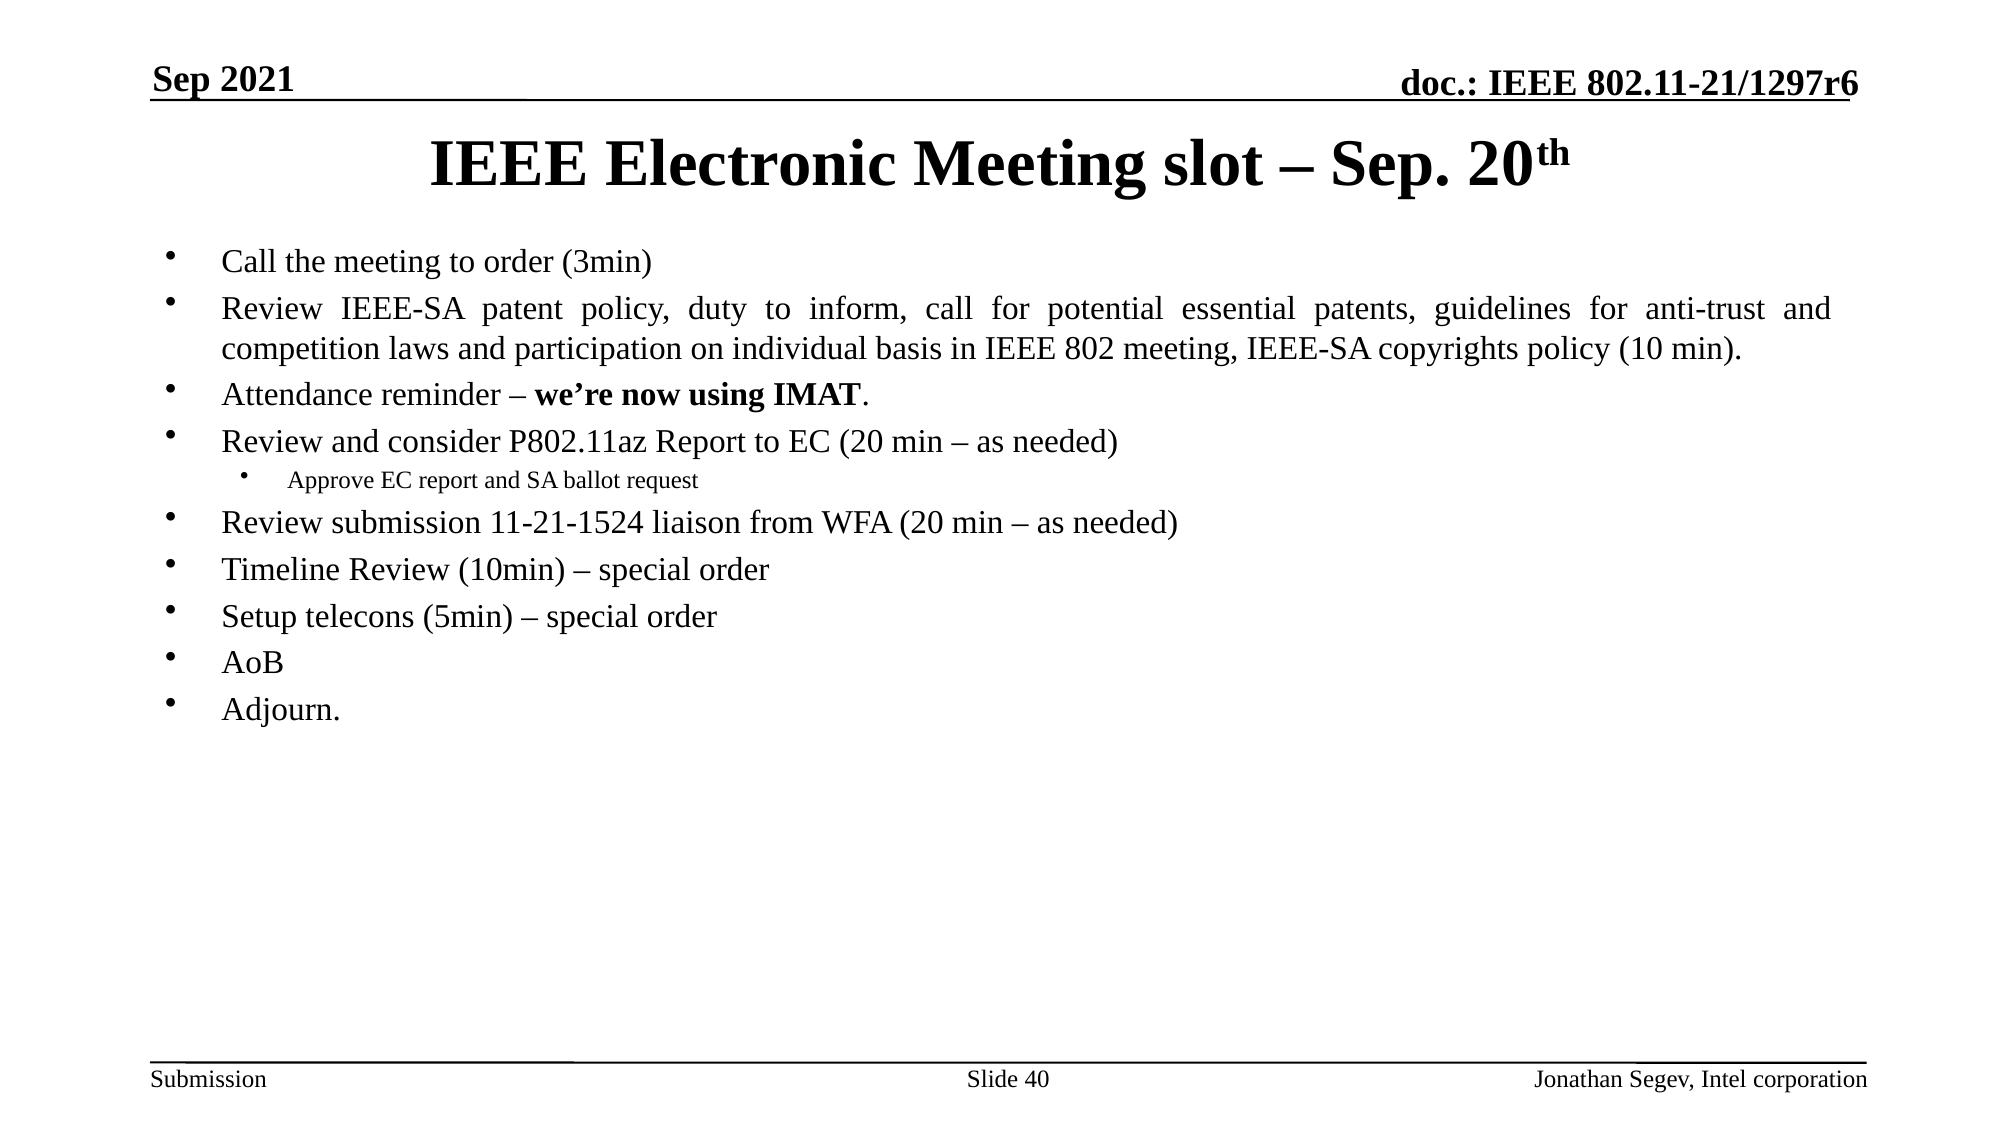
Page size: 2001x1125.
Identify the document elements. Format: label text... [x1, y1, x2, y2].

list Call the meeting to order (3min) Review IEEE-SA patent policy, duty to inform, call for potential essential patents, guidelines for anti-trust and competition laws and participation on individual basis in IEEE 802 meeting, IEEE-SA copyrights policy (10 min). Attendance reminder – we’re now using IMAT. Review and consider P802.11az Report to EC (20 min – as needed) Approve EC report and SA ballot request Review submission 11-21-1524 liaison from WFA (20 min – as needed) Timeline Review (10min) – special order Setup telecons (5min) – special order AoB Adjourn. [149, 231, 1850, 1000]
slide_number Slide 40 [950, 1061, 1067, 1123]
footer Jonathan Segev, Intel corporation [1171, 1061, 1869, 1093]
title IEEE Electronic Meeting slot – Sep. 20th [149, 112, 1850, 205]
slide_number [152, 54, 563, 100]
